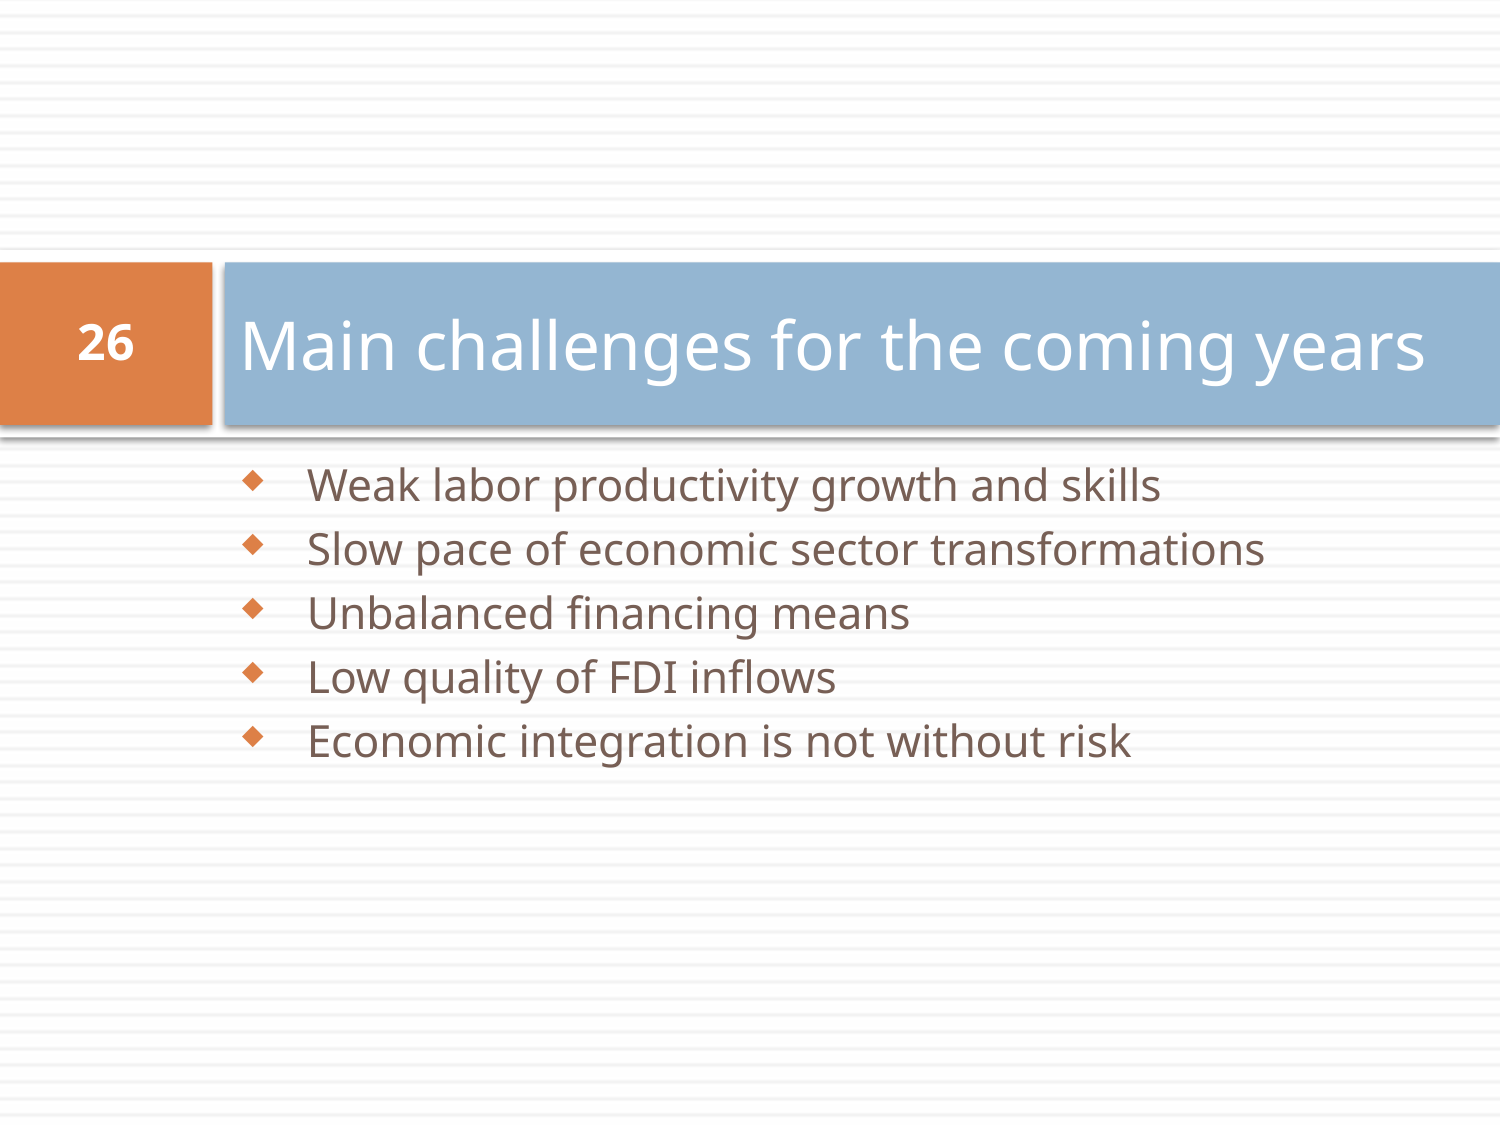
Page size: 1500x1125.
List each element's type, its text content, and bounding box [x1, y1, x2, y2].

list Weak labor productivity growth and skills Slow pace of economic sector transformations Unbalanced financing means Low quality of FDI inflows Economic integration is not without risk [225, 450, 1394, 780]
title Main challenges for the coming years [225, 262, 1475, 425]
slide_number 26 [0, 287, 213, 403]
